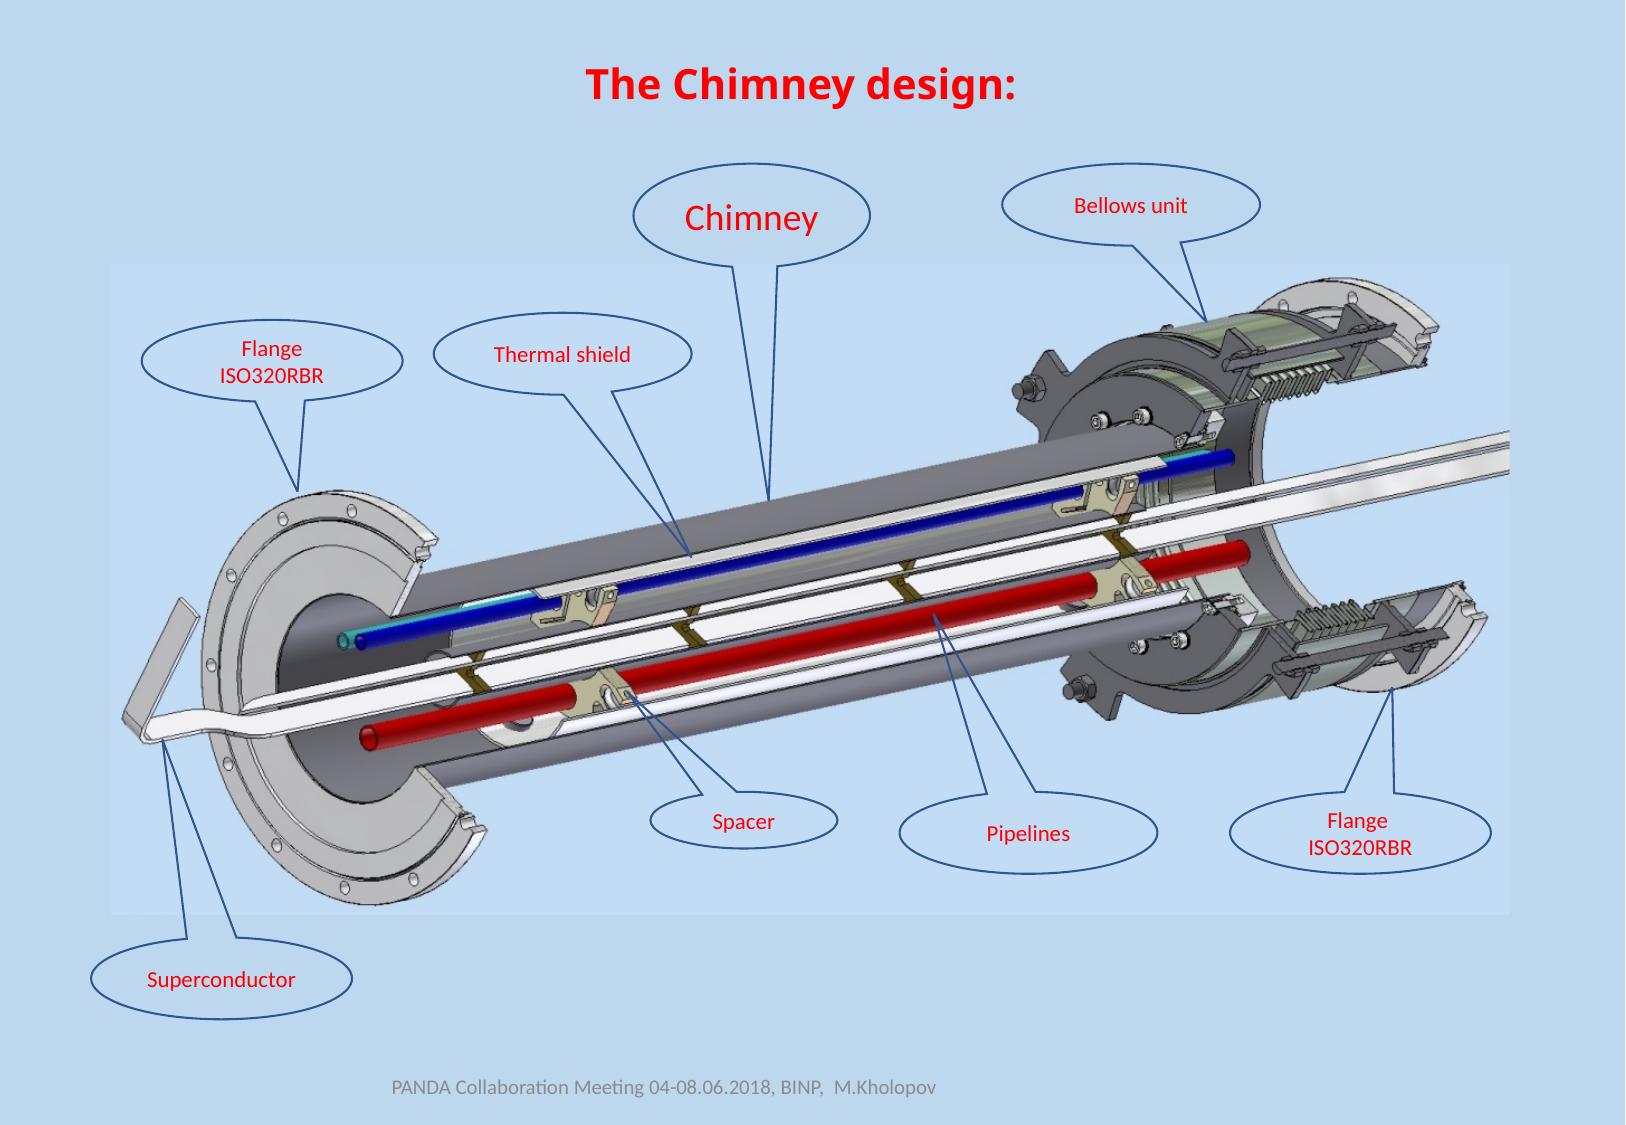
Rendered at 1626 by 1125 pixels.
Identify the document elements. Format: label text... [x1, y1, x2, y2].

footer PANDA Collaboration Meeting 04-08.06.2018, BINP, M.Kholopov [196, 1061, 1132, 1112]
picture [110, 264, 1510, 915]
text_box Superconductor [90, 915, 354, 1021]
text_box Chimney [632, 162, 872, 264]
text_box Bellows unit [1001, 162, 1262, 264]
title The Chimney design: [222, 0, 1379, 116]
